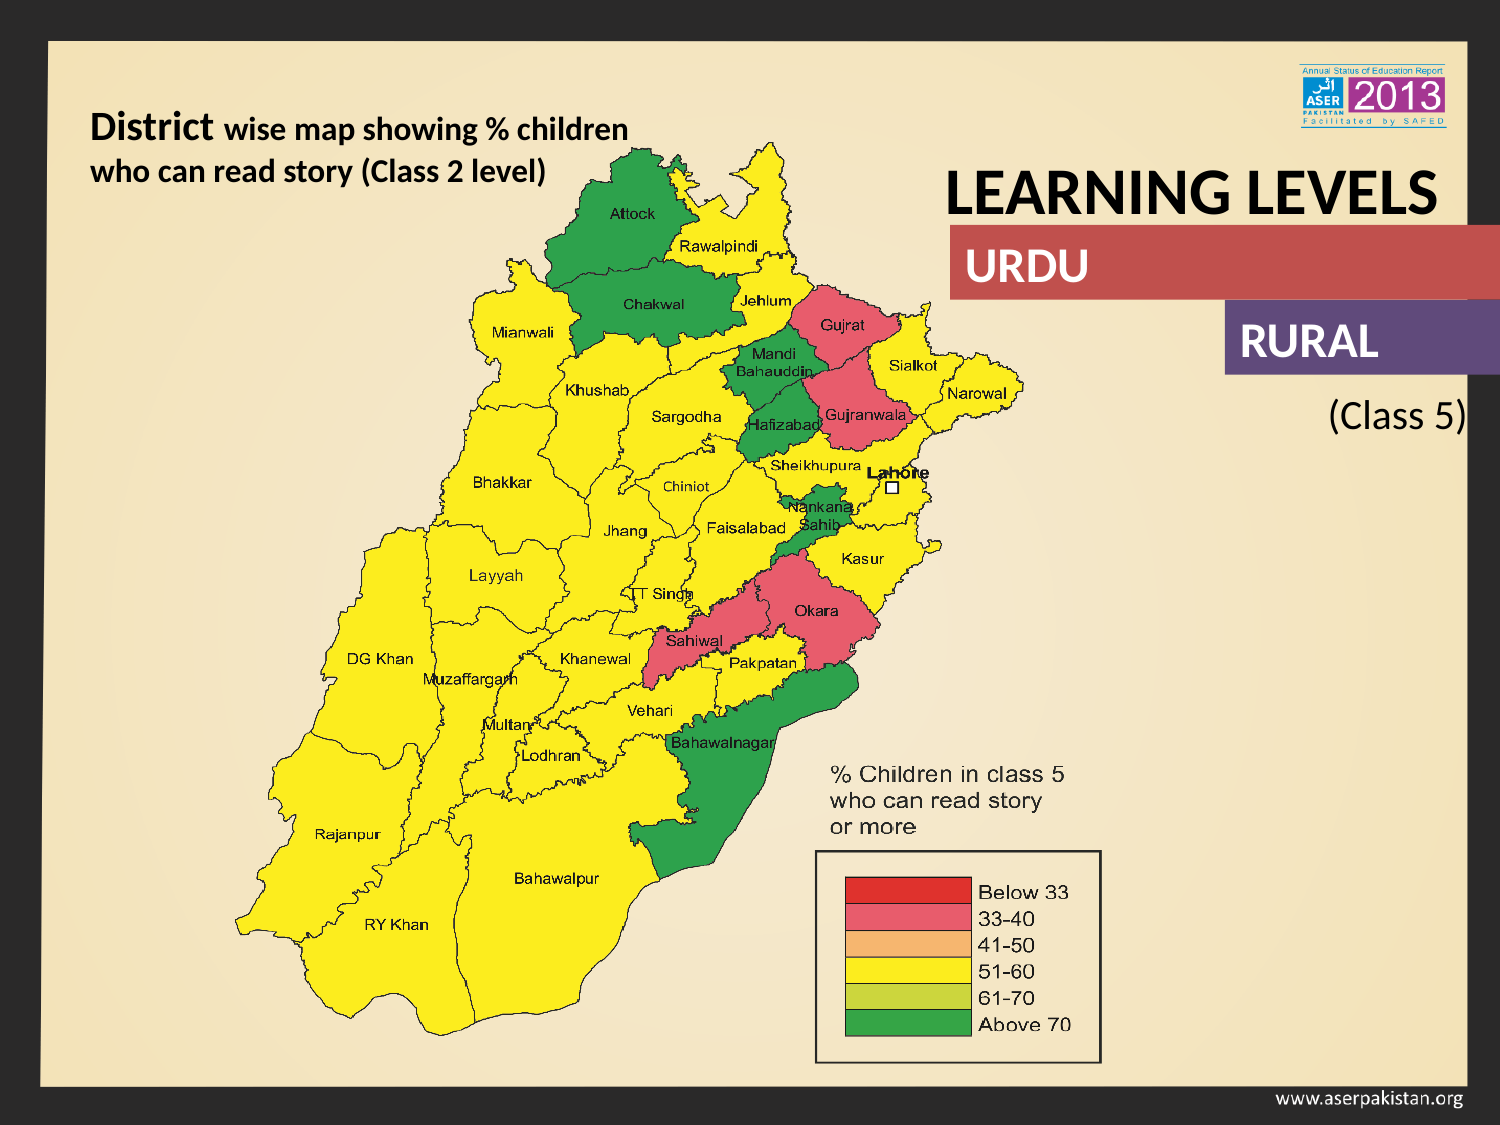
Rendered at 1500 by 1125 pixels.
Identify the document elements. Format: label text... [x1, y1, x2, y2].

text_box RURAL [1224, 299, 1500, 375]
title (Class 5) [1312, 375, 1500, 450]
text_box District wise map showing % children who can read story (Class 2 level) [74, 99, 169, 188]
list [174, 74, 1163, 1125]
picture [0, 0, 1500, 1125]
text_box URDU [1166, 224, 1500, 300]
text_box LEARNING LEVELS [1166, 137, 1488, 224]
picture [1163, 300, 1500, 1125]
